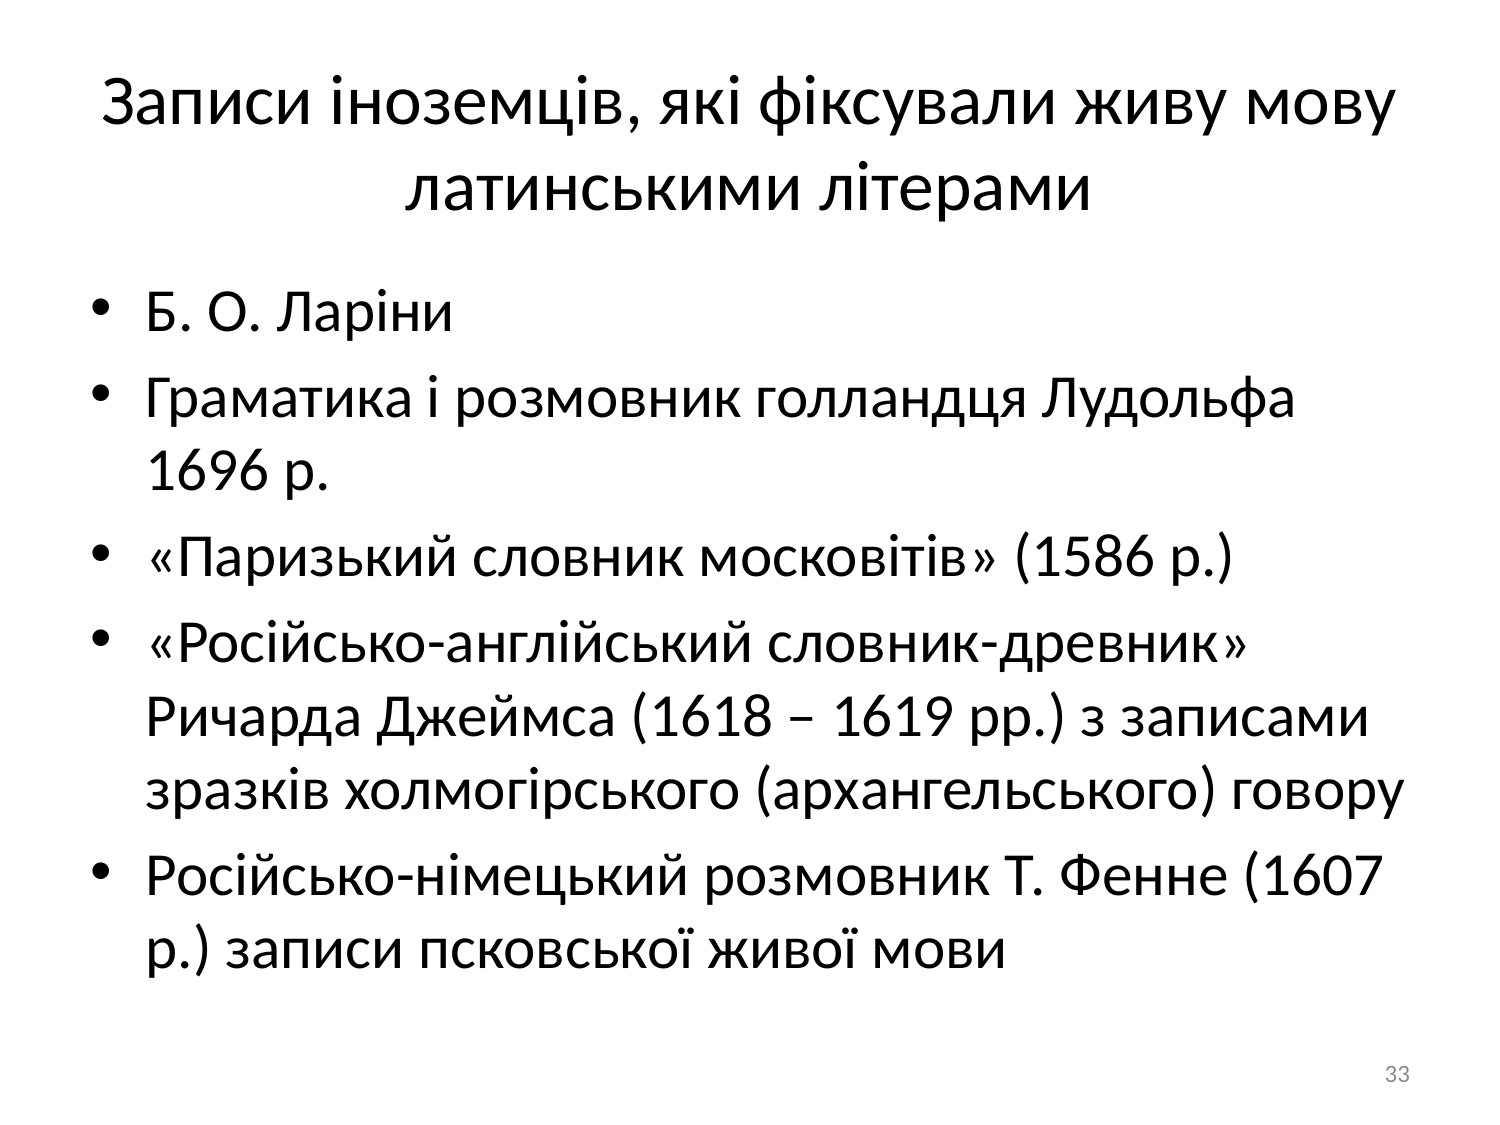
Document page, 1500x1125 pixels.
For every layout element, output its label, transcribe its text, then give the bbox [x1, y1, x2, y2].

slide_number 33 [1074, 1042, 1425, 1103]
list Б. О. Ларіни Граматика і розмовник голландця Лудольфа 1696 р. «Паризький словник московітів» (1586 р.) «Російсько-англійський словник-древник» Ричарда Джеймса (1618 – 1619 рр.) з записами зразків холмогірського (архангельського) говору Російсько-німецький розмовник Т. Фенне (1607 р.) записи псковської живої мови [75, 262, 1425, 1005]
title Записи іноземців, які фіксували живу мову латинськими літерами [75, 45, 1425, 233]
